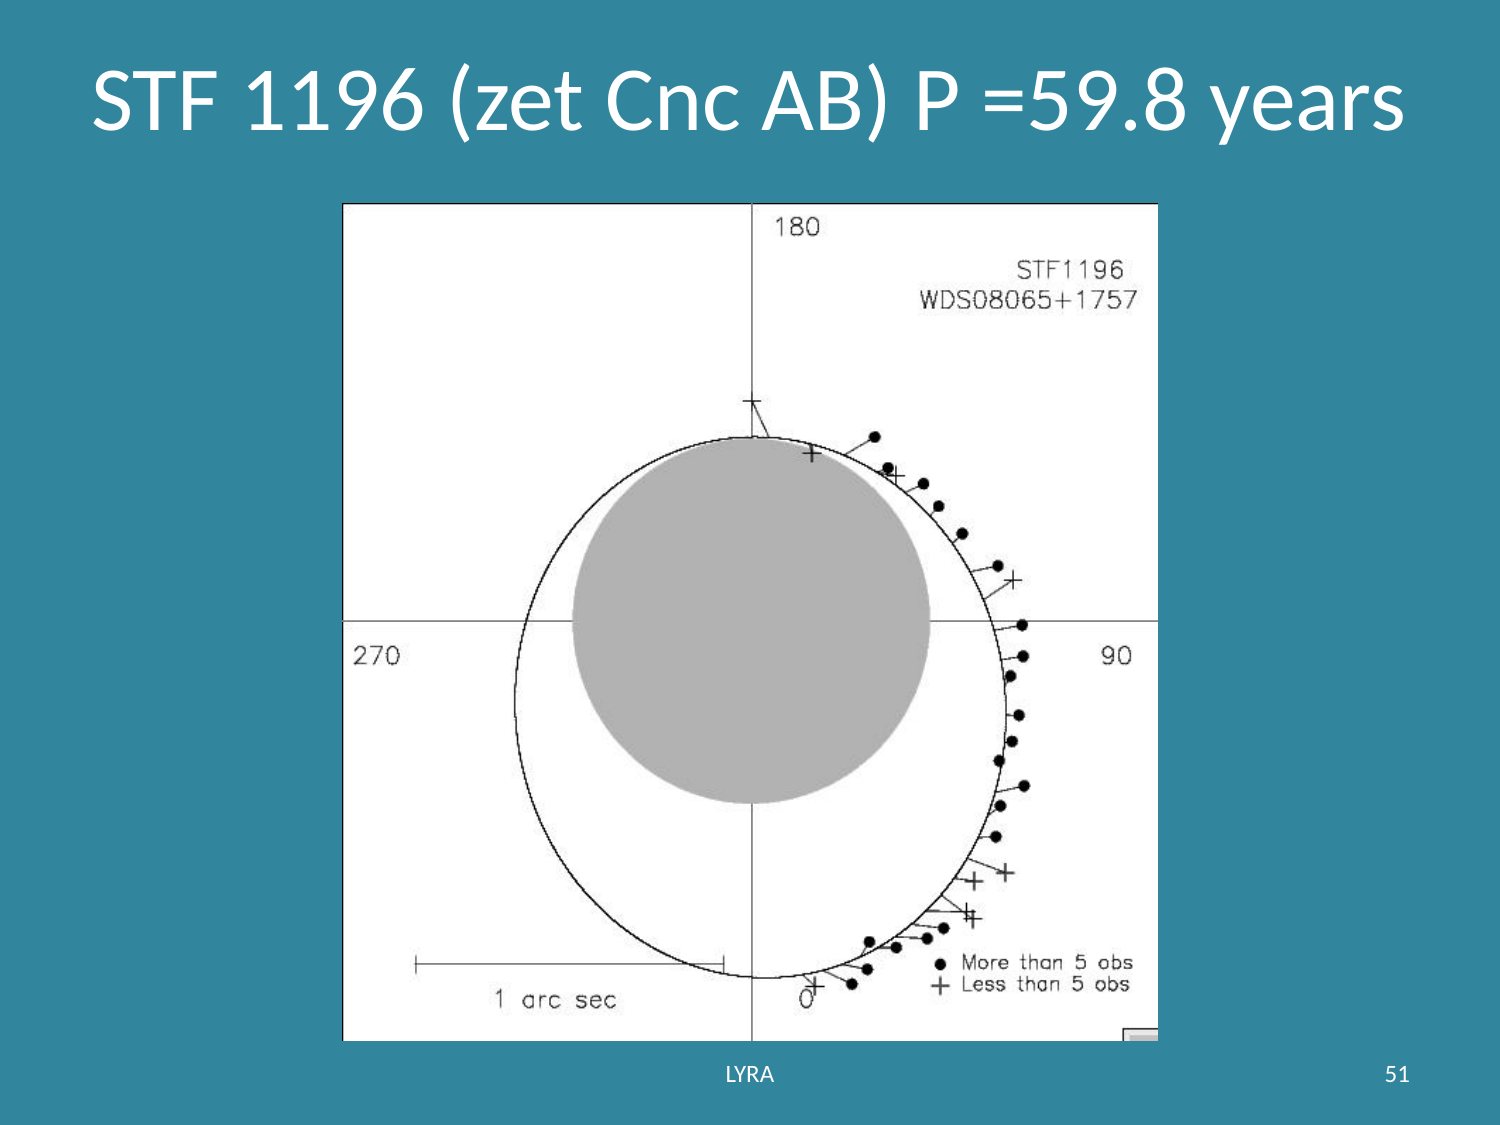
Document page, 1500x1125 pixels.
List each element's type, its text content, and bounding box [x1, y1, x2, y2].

title STF 1196 (zet Cnc AB) P =59.8 years [75, 0, 1425, 188]
slide_number 51 [1074, 1042, 1425, 1103]
footer LYRA [512, 1049, 988, 1103]
picture [342, 203, 1158, 1042]
